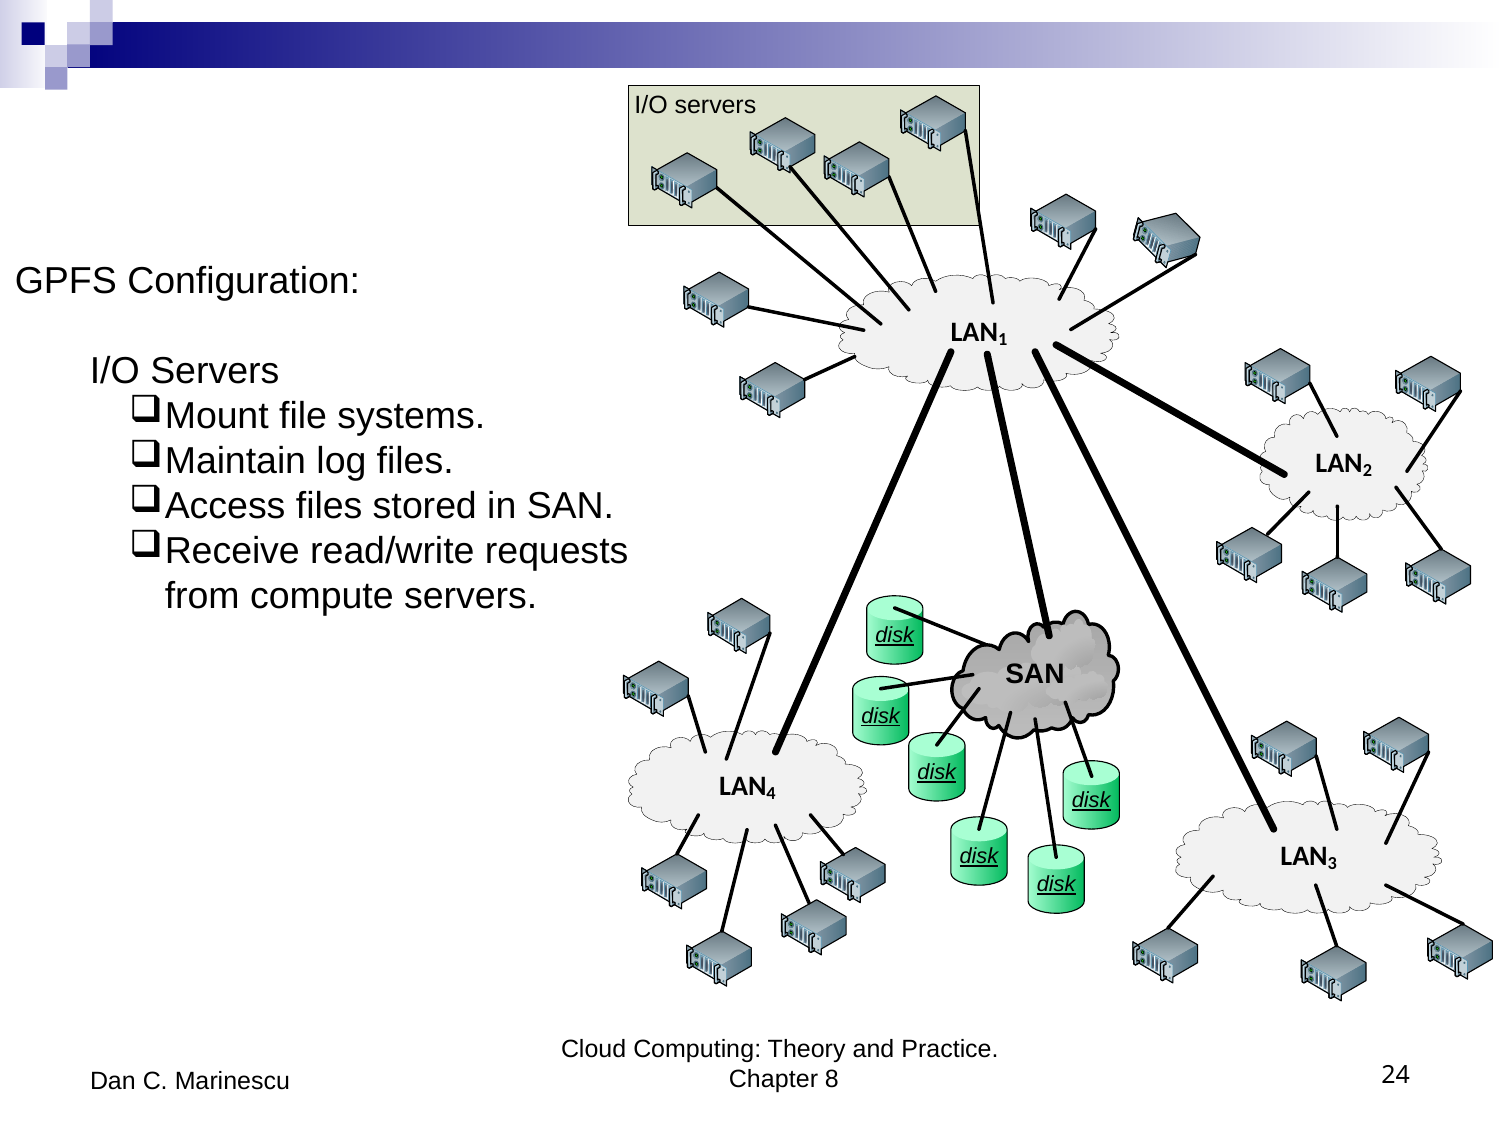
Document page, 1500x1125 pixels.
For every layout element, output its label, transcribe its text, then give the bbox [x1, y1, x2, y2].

footer Cloud Computing: Theory and Practice. Chapter 8 [512, 1024, 1056, 1101]
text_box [615, 82, 1500, 1014]
slide_number 24 [1074, 1024, 1426, 1101]
text_box GPFS Configuration: I/O Servers Mount file systems. Maintain log files. Access files stored in SAN. Receive read/write requests from compute servers. [0, 248, 610, 669]
slide_number Dan C. Marinescu [74, 1024, 426, 1103]
